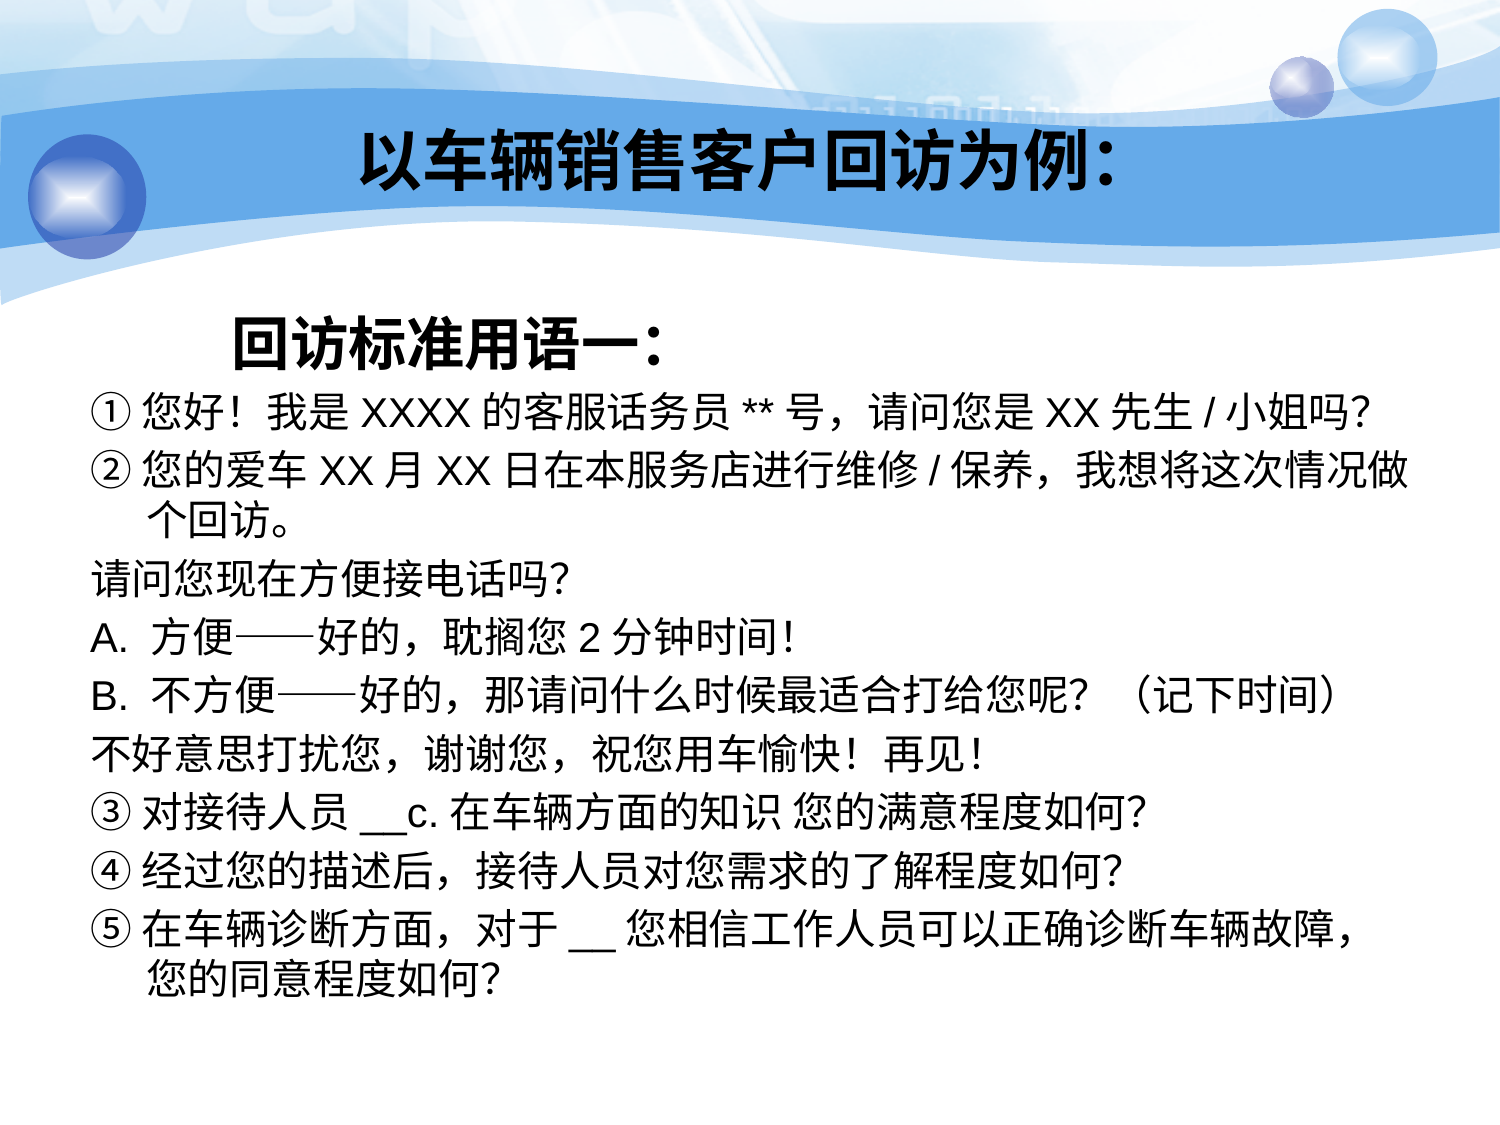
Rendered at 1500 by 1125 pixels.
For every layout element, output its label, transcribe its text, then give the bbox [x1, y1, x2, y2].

picture [0, 0, 1500, 112]
list 回访标准用语一： ①您好！我是XXXX的客服话务员**号，请问您是XX先生/小姐吗？ ②您的爱车XX月XX日在本服务店进行维修/保养，我想将这次情况做个回访。 请问您现在方便接电话吗？ A. 方便――好的，耽搁您2分钟时间！ B. 不方便――好的，那请问什么时候最适合打给您呢？（记下时间） 不好意思打扰您，谢谢您，祝您用车愉快！再见！ ③对接待人员__c.在车辆方面的知识 您的满意程度如何？ ④经过您的描述后，接待人员对您需求的了解程度如何？ ⑤在车辆诊断方面，对于__您相信工作人员可以正确诊断车辆故障，您的同意程度如何？ [74, 299, 1426, 1038]
title 以车辆销售客户回访为例： [149, 112, 1363, 206]
